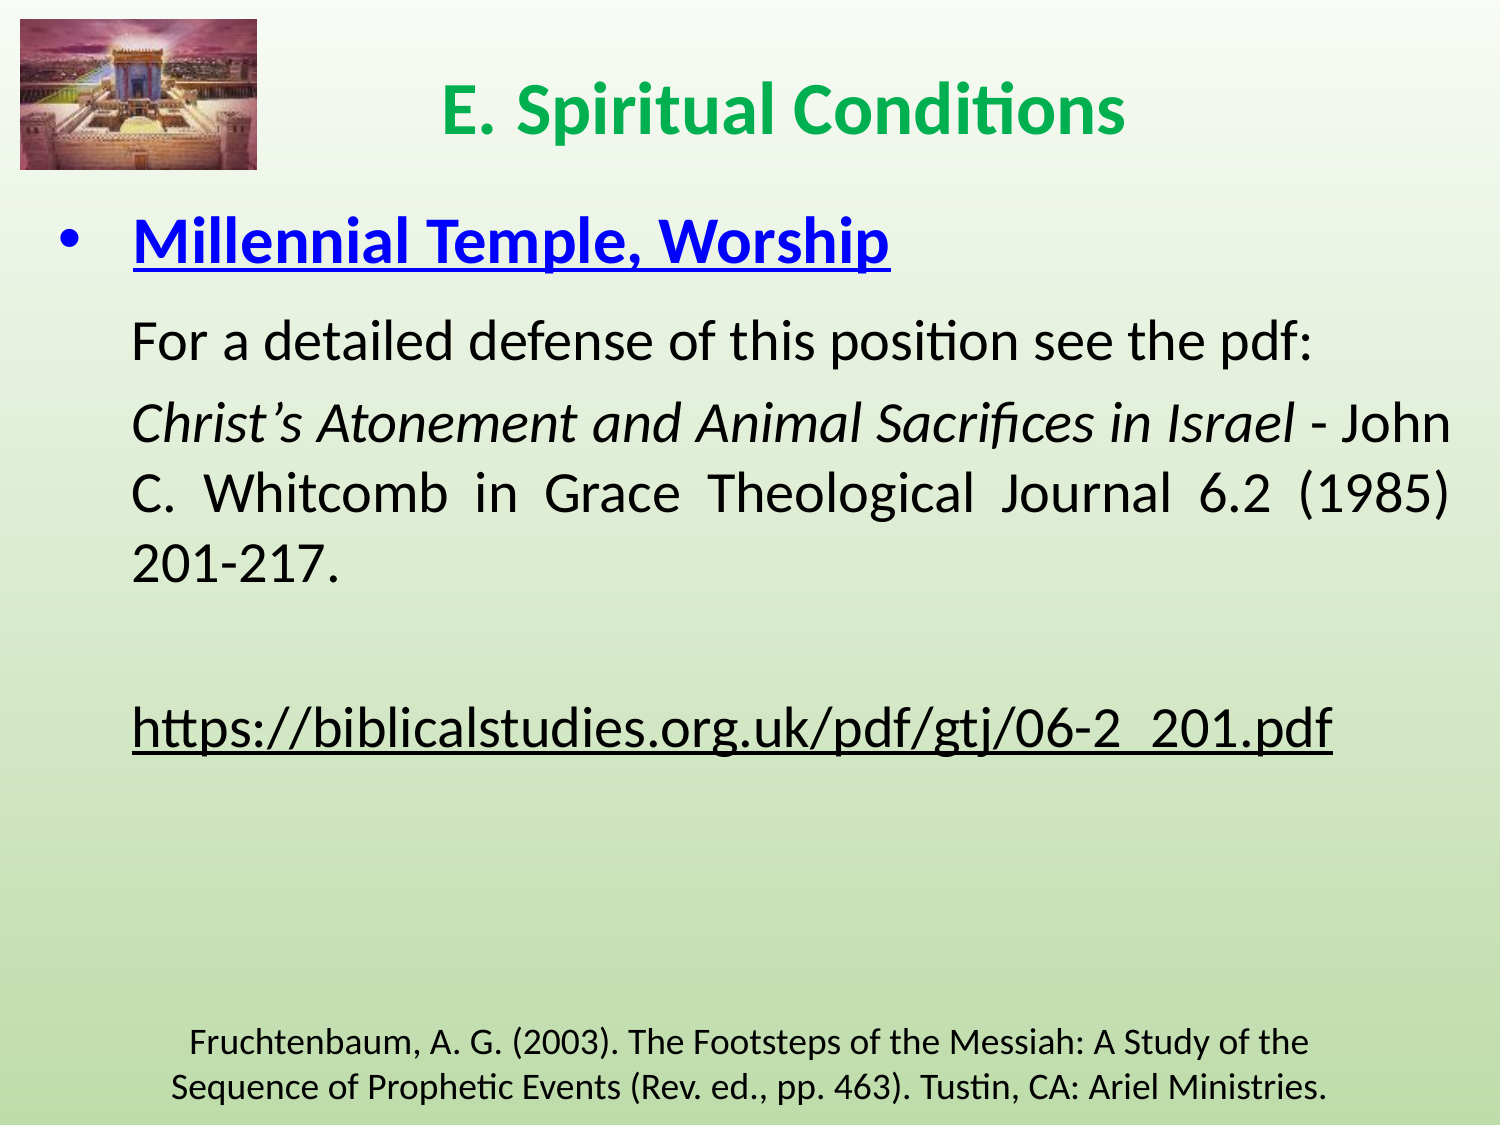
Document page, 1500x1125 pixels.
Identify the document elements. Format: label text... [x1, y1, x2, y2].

list Millennial Temple, Worship For a detailed defense of this position see the pdf: Christ’s Atonement and Animal Sacrifices in Israel - John C. Whitcomb in Grace Theological Journal 6.2 (1985) 201-217. https://biblicalstudies.org.uk/pdf/gtj/06-2_201.pdf [42, 189, 1468, 807]
text_box Fruchtenbaum, A. G. (2003). The Footsteps of the Messiah: A Study of the Sequence of Prophetic Events (Rev. ed., pp. 463). Tustin, CA: Ariel Ministries. [98, 1009, 1402, 1115]
picture [20, 19, 257, 170]
title Spiritual Conditions [96, 30, 1397, 178]
